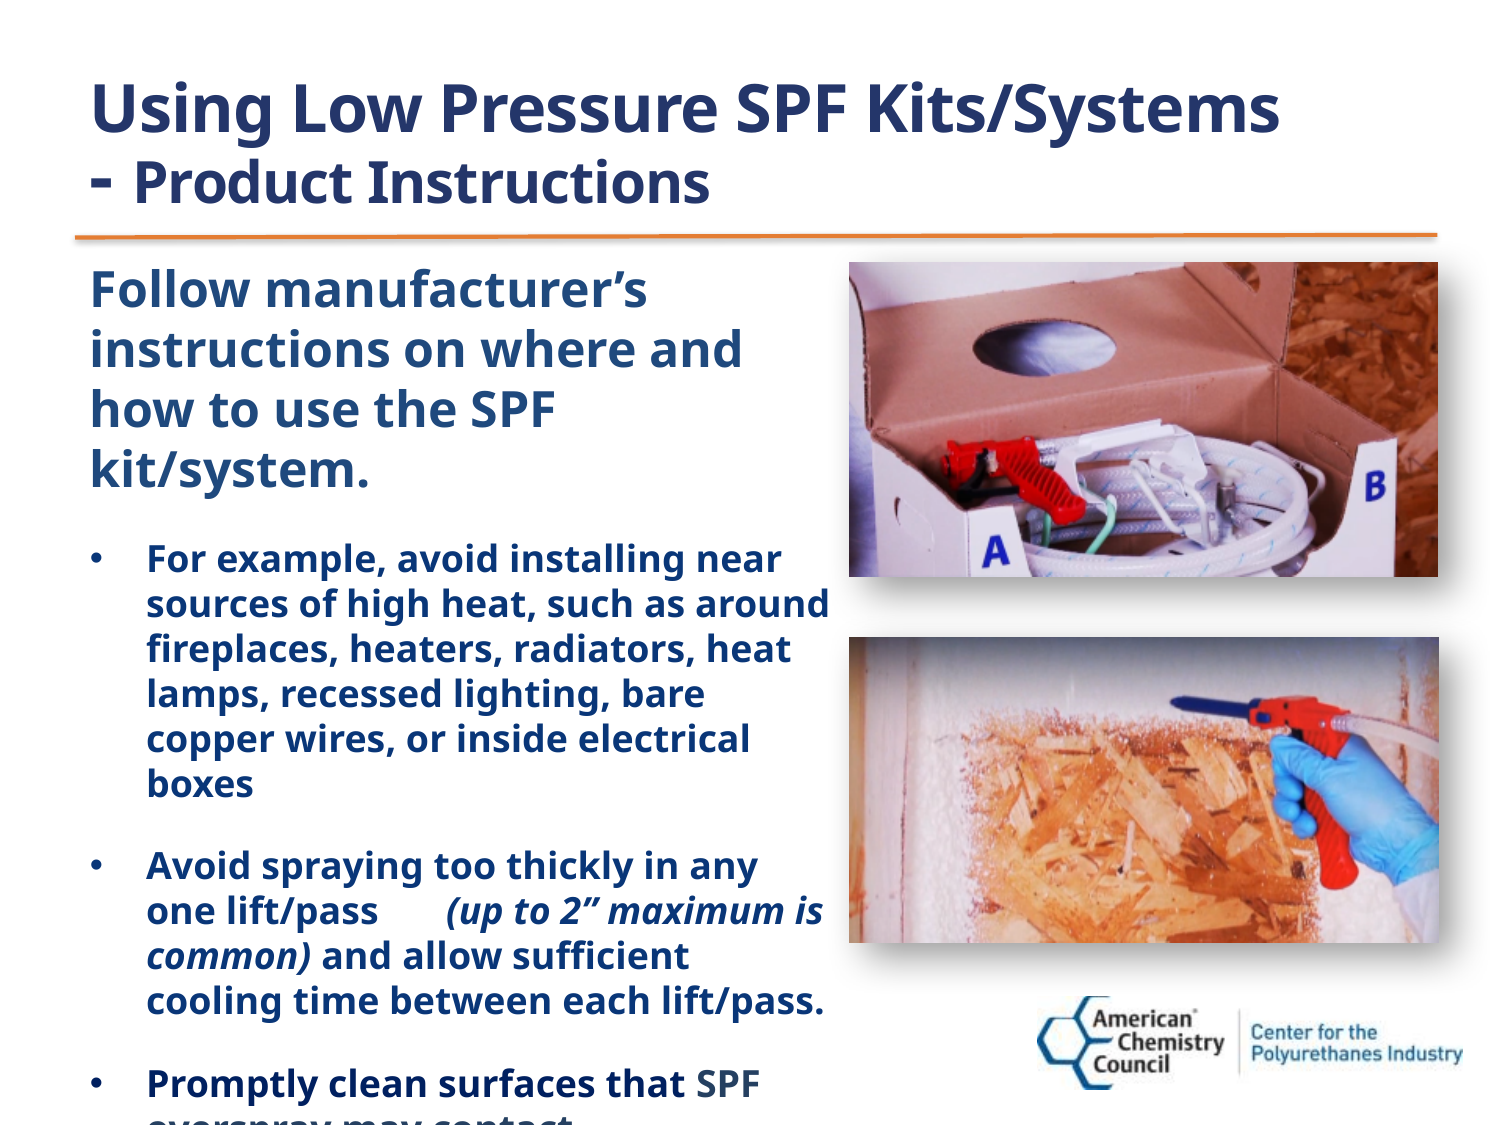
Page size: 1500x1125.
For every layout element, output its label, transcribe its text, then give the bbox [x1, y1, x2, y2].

picture [849, 262, 1438, 577]
picture [849, 637, 1439, 943]
title Using Low Pressure SPF Kits/Systems - Product Instructions [75, 37, 1500, 225]
list Follow manufacturer’s instructions on where and how to use the SPF kit/system. For example, avoid installing near sources of high heat, such as around fireplaces, heaters, radiators, heat lamps, recessed lighting, bare copper wires, or inside electrical boxes Avoid spraying too thickly in any one lift/pass (up to 2” maximum is common) and allow sufficient cooling time between each lift/pass. Promptly clean surfaces that SPF overspray may contact. [75, 249, 850, 1063]
picture [1037, 996, 1463, 1090]
